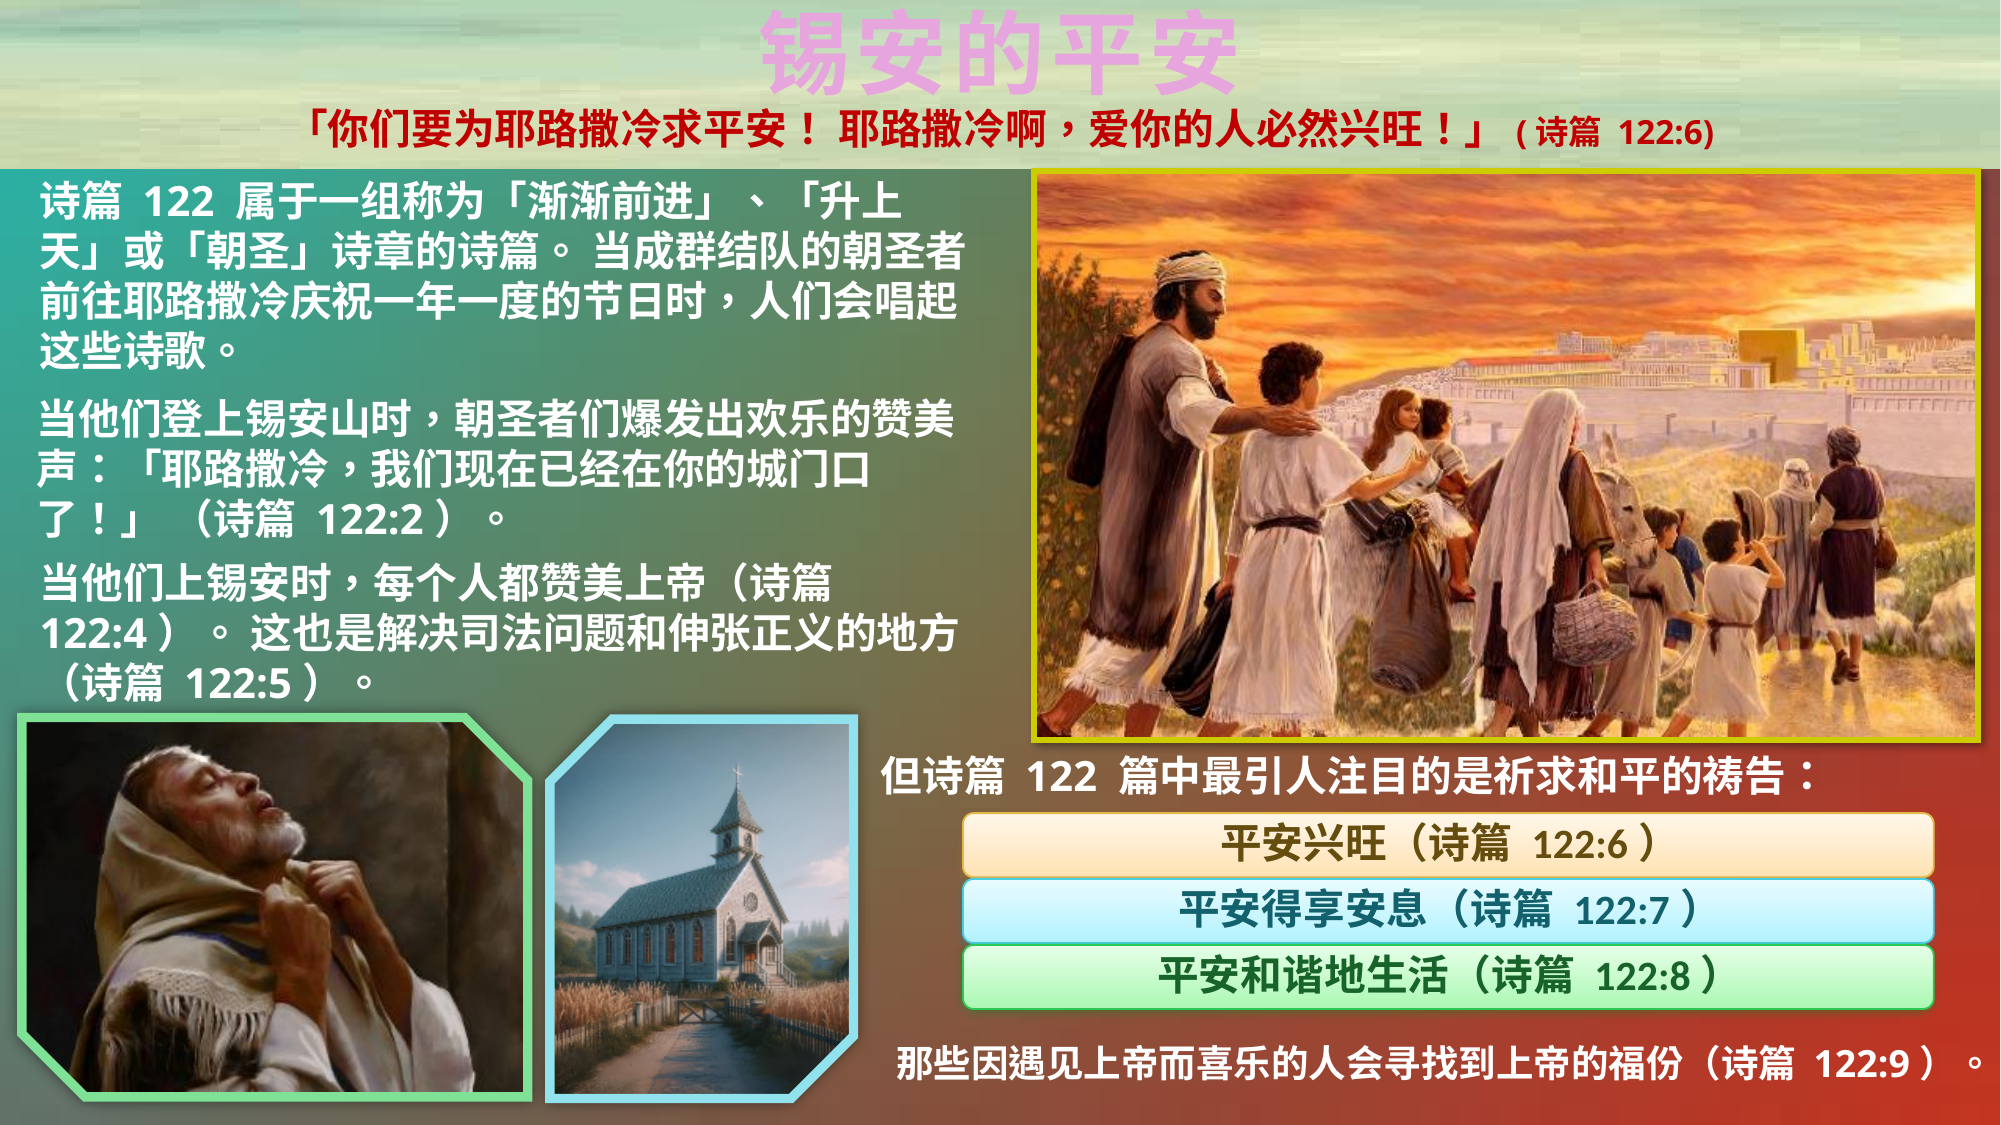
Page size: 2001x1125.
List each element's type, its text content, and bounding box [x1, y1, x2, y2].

text_box 但诗篇 122 篇中最引人注目的是祈求和平的祷告： [868, 741, 2000, 807]
text_box 诗篇 122 属于一组称为「渐渐前进」、「升上天」或「朝圣」诗章的诗篇。 当成群结队的朝圣者前往耶路撒冷庆祝一年一度的节日时，人们会唱起这些诗歌。 [24, 167, 996, 383]
text_box [0, 113, 2000, 172]
picture [0, 0, 2001, 1125]
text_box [962, 812, 1935, 1010]
picture [1037, 173, 1976, 738]
text_box 当他们登上锡安山时，朝圣者们爆发出欢乐的赞美声：「耶路撒冷，我们现在已经在你的城门口了！」 （诗篇 122:2）。 [21, 385, 1000, 550]
text_box 锡安的平安 [0, 0, 2000, 113]
text_box 那些因遇见上帝而喜乐的人会寻找到上帝的福份（诗篇 122:9）。 [881, 1032, 2000, 1092]
text_box 当他们上锡安时，每个人都赞美上帝（诗篇 122:4）。 这也是解决司法问题和伸张正义的地方（诗篇 122:5）。 [24, 550, 1000, 715]
text_box 「你们要为耶路撒冷求平安！ 耶路撒冷啊，爱你的人必然兴旺！」(诗篇 122:6) [238, 95, 1762, 161]
